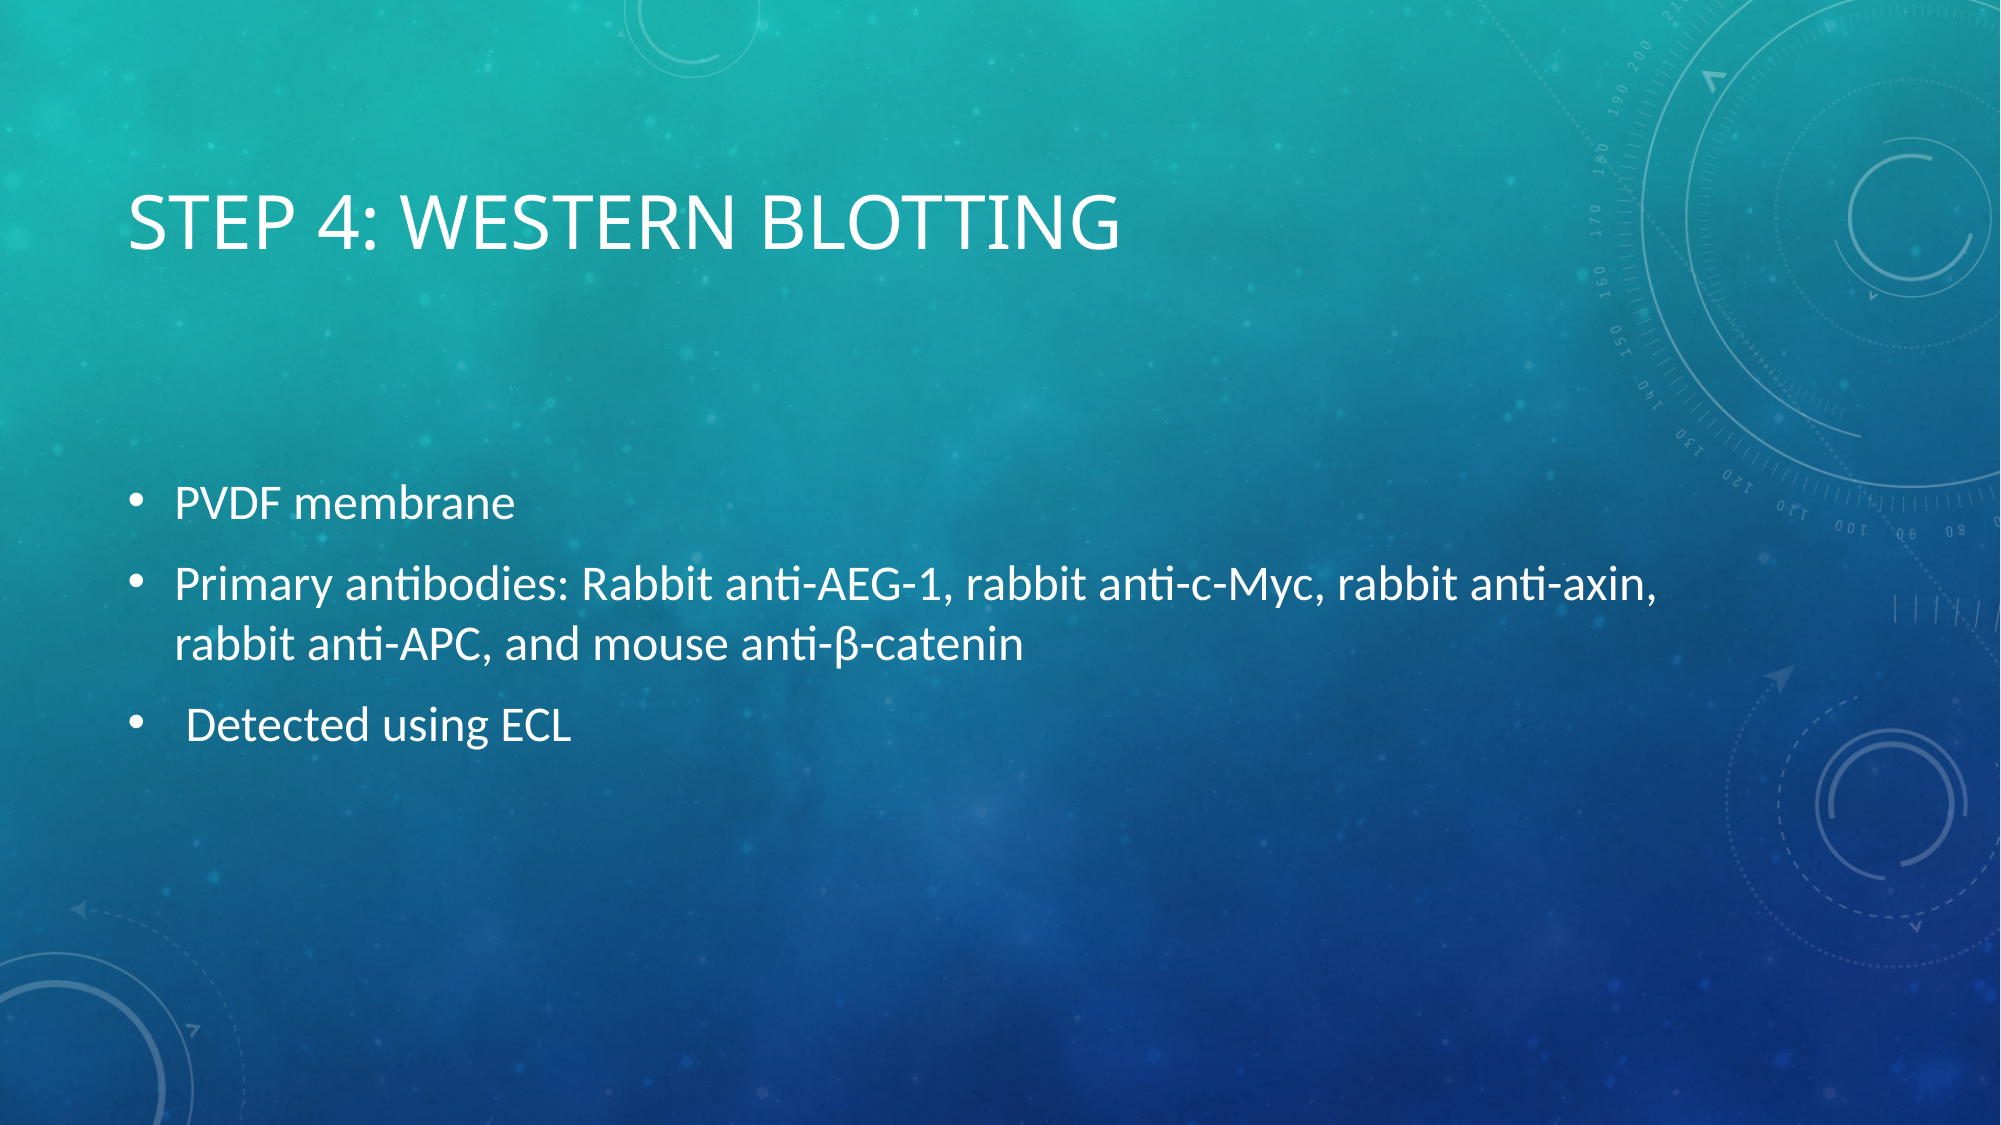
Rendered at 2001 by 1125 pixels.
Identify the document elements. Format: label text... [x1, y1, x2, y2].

title STEP 4: Western Blotting [112, 99, 1775, 339]
picture [0, 0, 2001, 1125]
list PVDF membrane Primary antibodies: Rabbit anti-AEG-1, rabbit anti-c-Myc, rabbit anti-axin, rabbit anti-APC, and mouse anti-β-catenin Detected using ECL [112, 351, 1775, 950]
